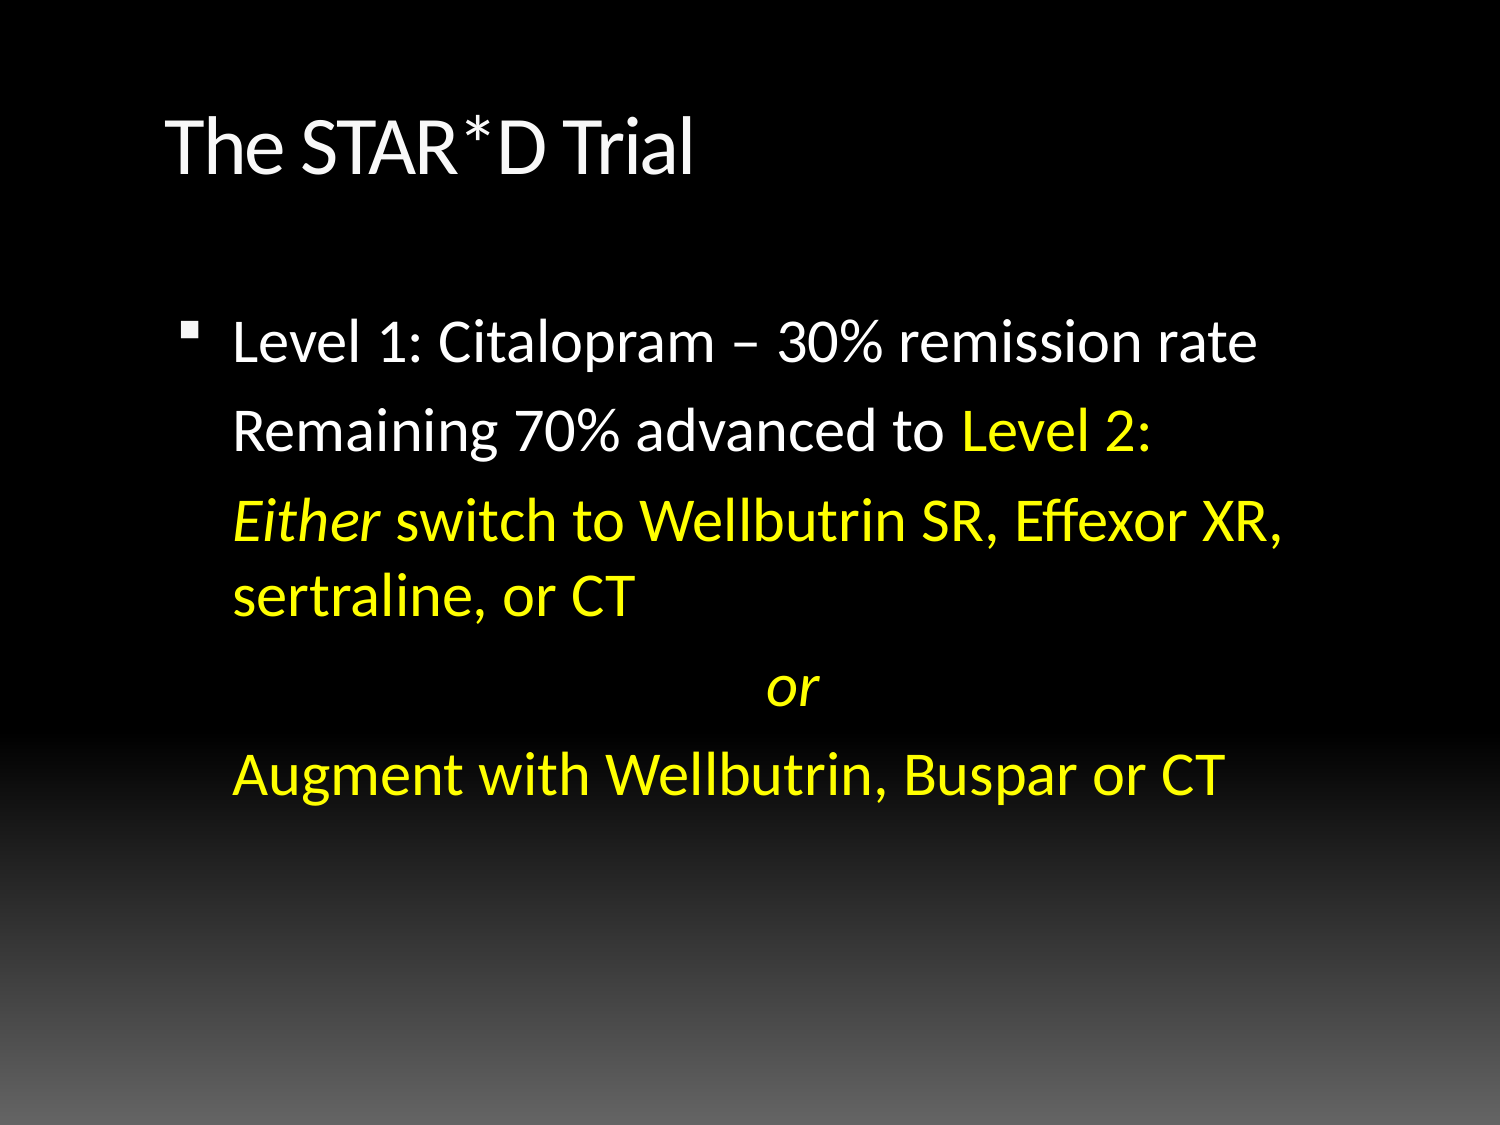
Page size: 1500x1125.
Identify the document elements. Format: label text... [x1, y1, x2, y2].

title The STAR*D Trial [150, 83, 1425, 234]
list Level 1: Citalopram – 30% remission rate Remaining 70% advanced to Level 2: Either switch to Wellbutrin SR, Effexor XR, sertraline, or CT or Augment with Wellbutrin, Buspar or CT [150, 292, 1425, 1043]
